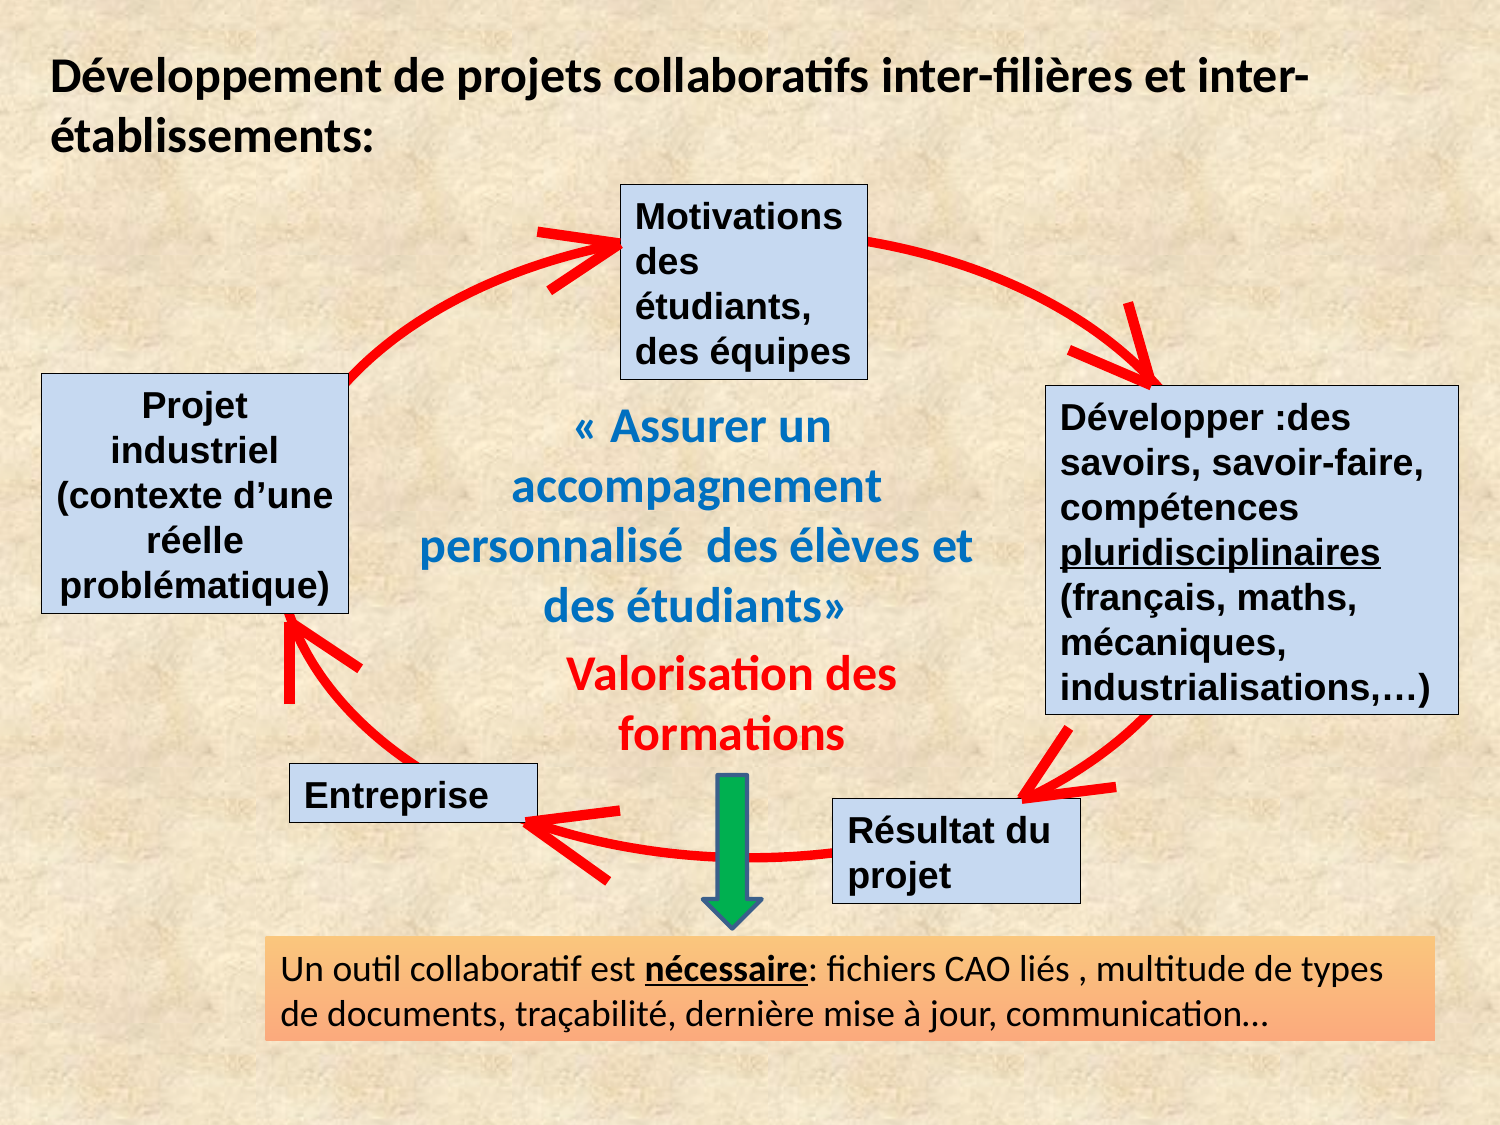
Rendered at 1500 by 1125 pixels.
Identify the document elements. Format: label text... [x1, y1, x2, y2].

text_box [1068, 349, 1152, 386]
text_box Motivations des étudiants, des équipes [620, 184, 868, 380]
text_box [548, 243, 621, 291]
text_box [1021, 727, 1070, 786]
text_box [1127, 302, 1152, 349]
text_box « Assurer un accompagnement personnalisé des élèves et des étudiants» [371, 385, 1022, 640]
text_box Valorisation des formations [454, 640, 1010, 769]
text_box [290, 621, 361, 669]
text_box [1021, 786, 1117, 799]
text_box Développement de projets collaboratifs inter-filières et inter-établissements: [35, 35, 1370, 170]
text_box Projet industriel (contexte d’une réelle problématique) [41, 373, 349, 614]
text_box [286, 239, 1150, 860]
text_box Entreprise [289, 763, 538, 823]
text_box Développer :des savoirs, savoir-faire, compétences pluridisciplinaires (français, maths, mécaniques, industrialisations,…) [1045, 385, 1459, 715]
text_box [537, 231, 621, 244]
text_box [525, 822, 609, 882]
text_box Un outil collaboratif est nécessaire: fichiers CAO liés , multitude de types de documents, traçabilité, dernière mise à jour, communication… [265, 936, 1435, 1041]
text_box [525, 810, 621, 823]
text_box Résultat du projet [832, 798, 1081, 904]
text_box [0, 0, 1500, 1125]
text_box [700, 772, 764, 931]
